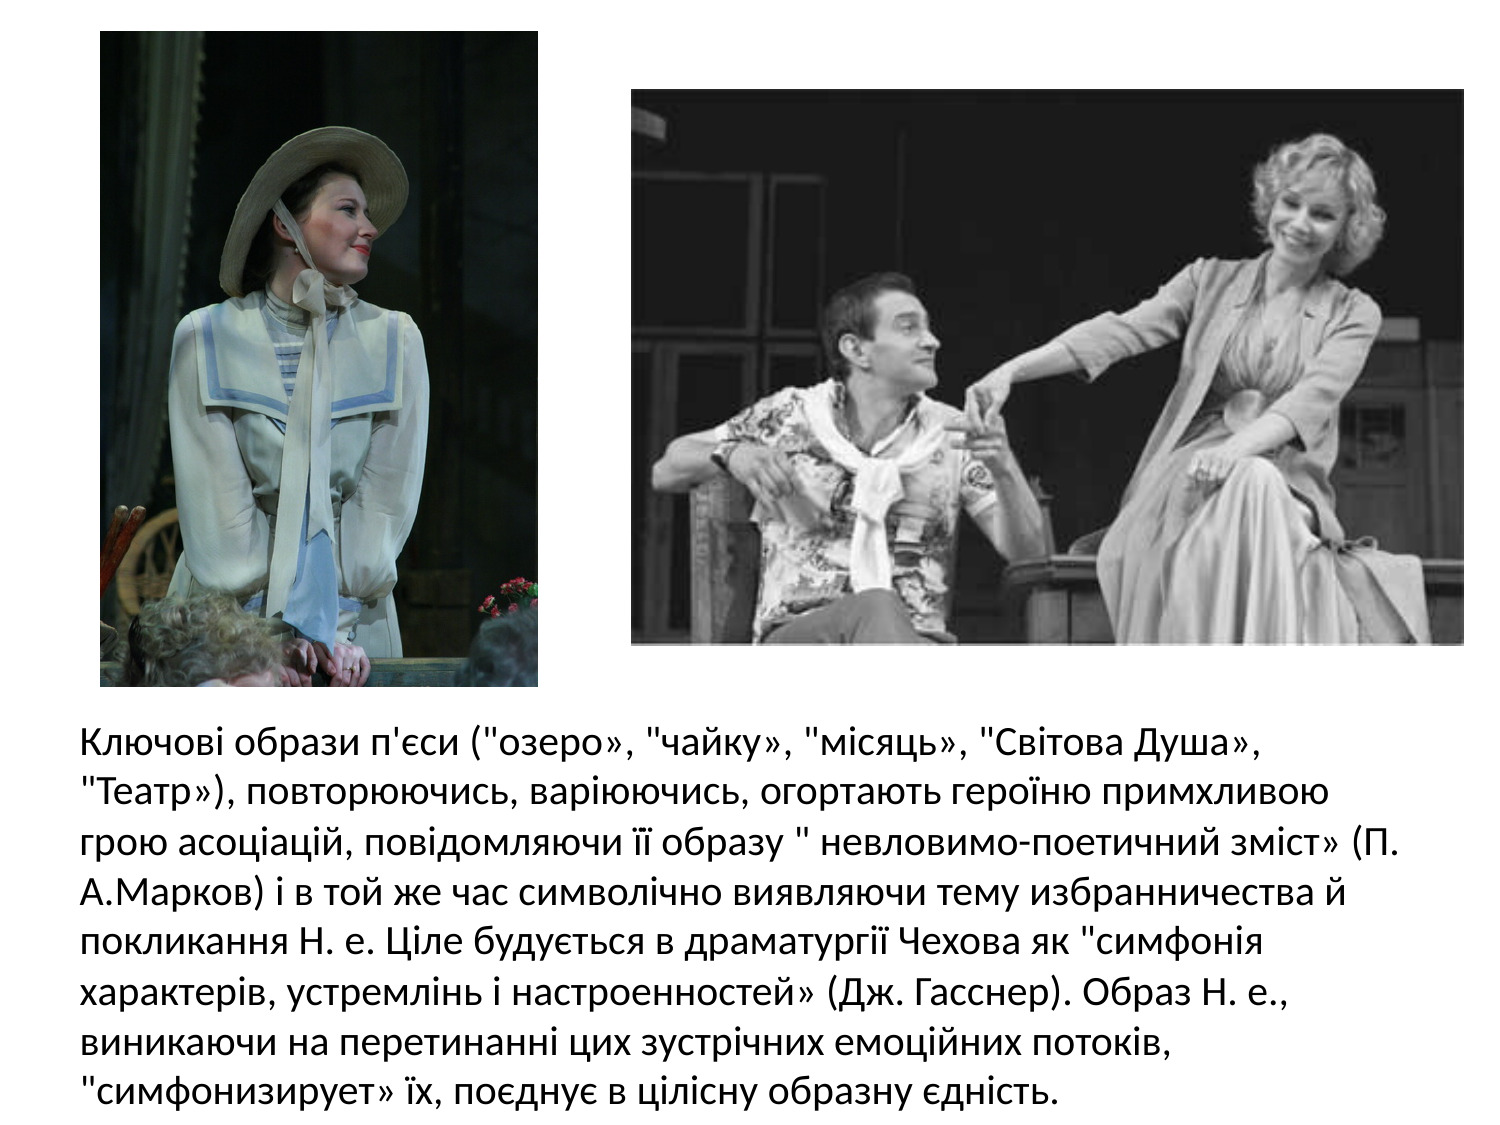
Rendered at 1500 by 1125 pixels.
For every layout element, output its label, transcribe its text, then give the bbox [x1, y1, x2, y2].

picture [100, 31, 538, 687]
picture [631, 89, 1465, 647]
text_box Ключові образи п'єси ("озеро», "чайку», "місяць», "Світова Душа», "Театр»), повторюючись, варіюючись, огортають героїню примхливою грою асоціацій, повідомляючи її образу " невловимо-поетичний зміст» (П. А.Марков) і в той же час символічно виявляючи тему избранничества й покликання Н. е. Ціле будується в драматургії Чехова як "симфонія характерів, устремлінь і настроенностей» (Дж. Гасснер). Образ Н. е., виникаючи на перетинанні цих зустрічних емоційних потоків, "симфонизирует» їх, поєднує в цілісну образну єдність. [64, 705, 1436, 1121]
